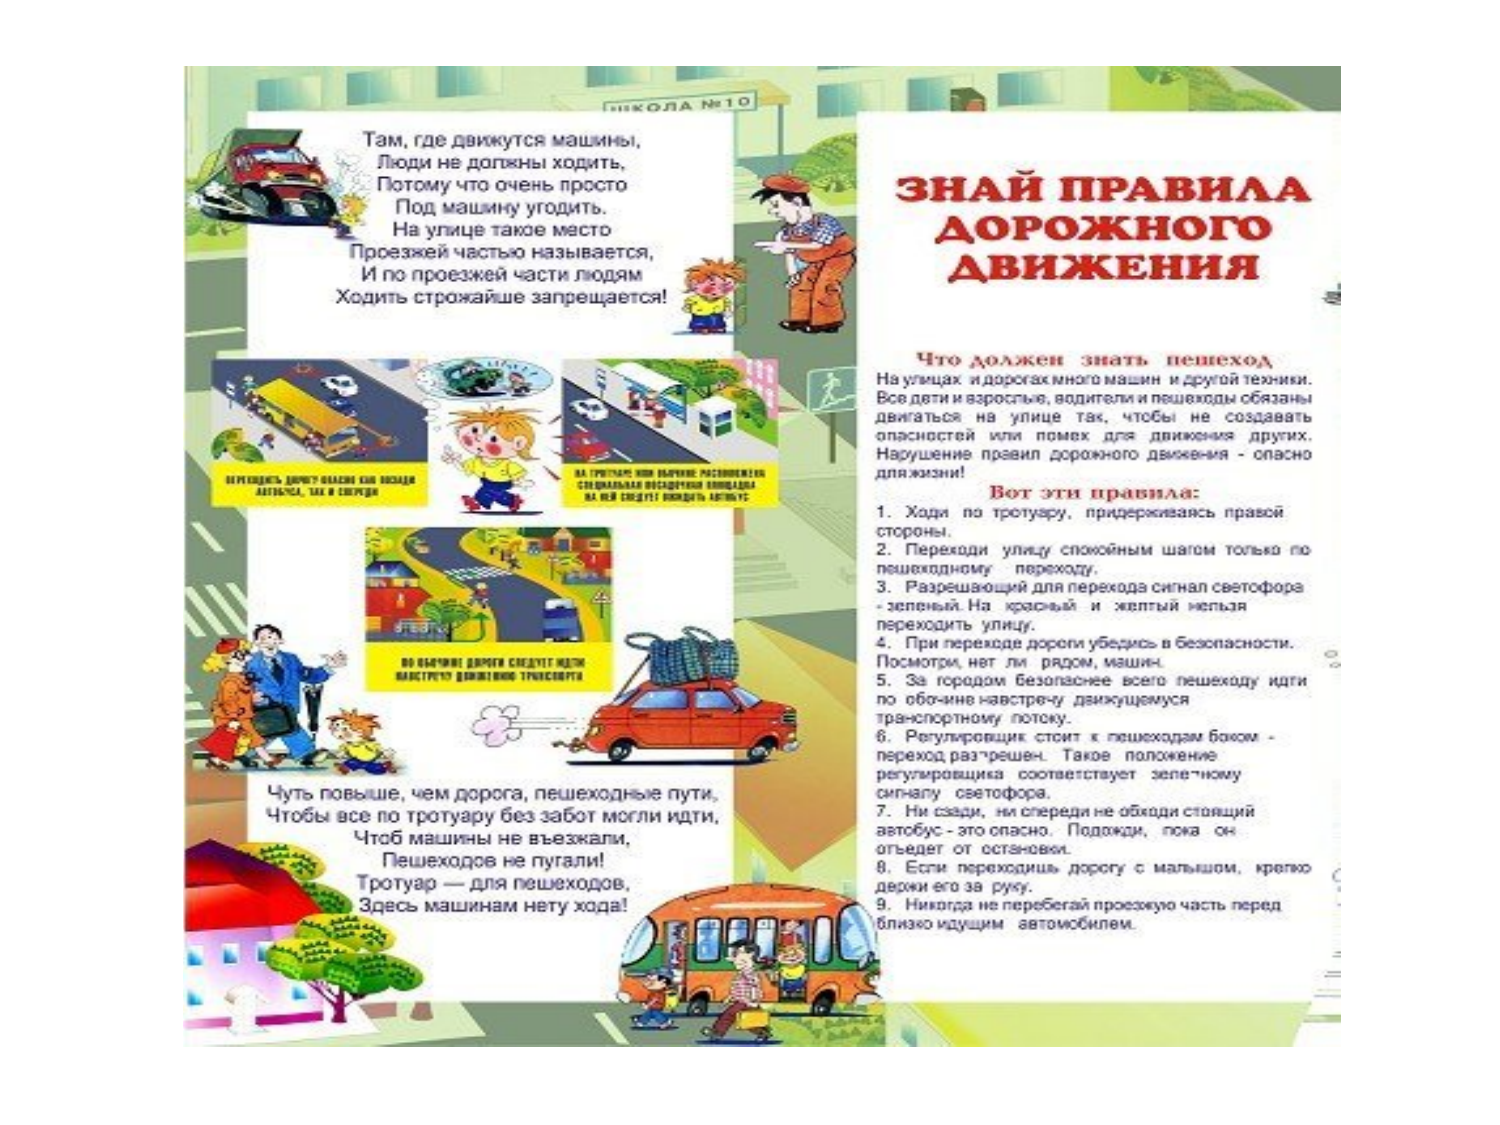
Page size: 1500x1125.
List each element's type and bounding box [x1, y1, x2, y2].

list [182, 66, 1341, 1047]
